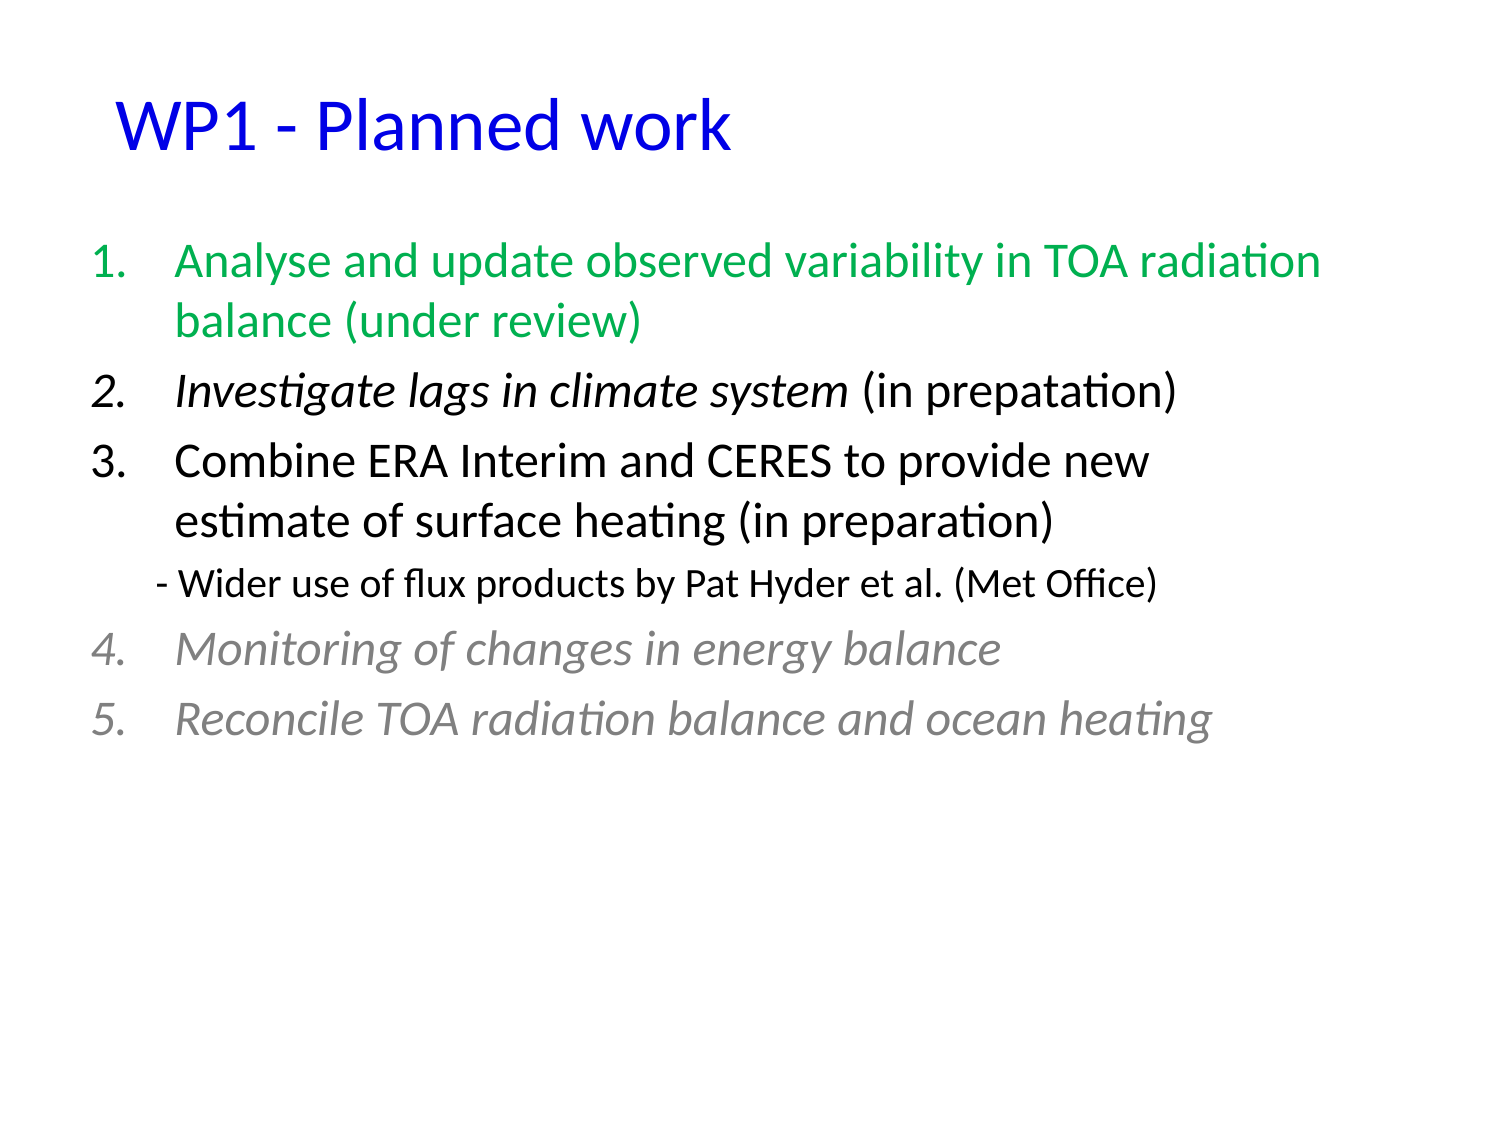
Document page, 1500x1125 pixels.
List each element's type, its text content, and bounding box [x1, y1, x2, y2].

list Analyse and update observed variability in TOA radiation balance (under review) Investigate lags in climate system (in prepatation) Combine ERA Interim and CERES to provide new estimate of surface heating (in preparation) - Wider use of flux products by Pat Hyder et al. (Met Office) Monitoring of changes in energy balance Reconcile TOA radiation balance and ocean heating [75, 219, 1353, 963]
title WP1 - Planned work [75, 45, 774, 197]
